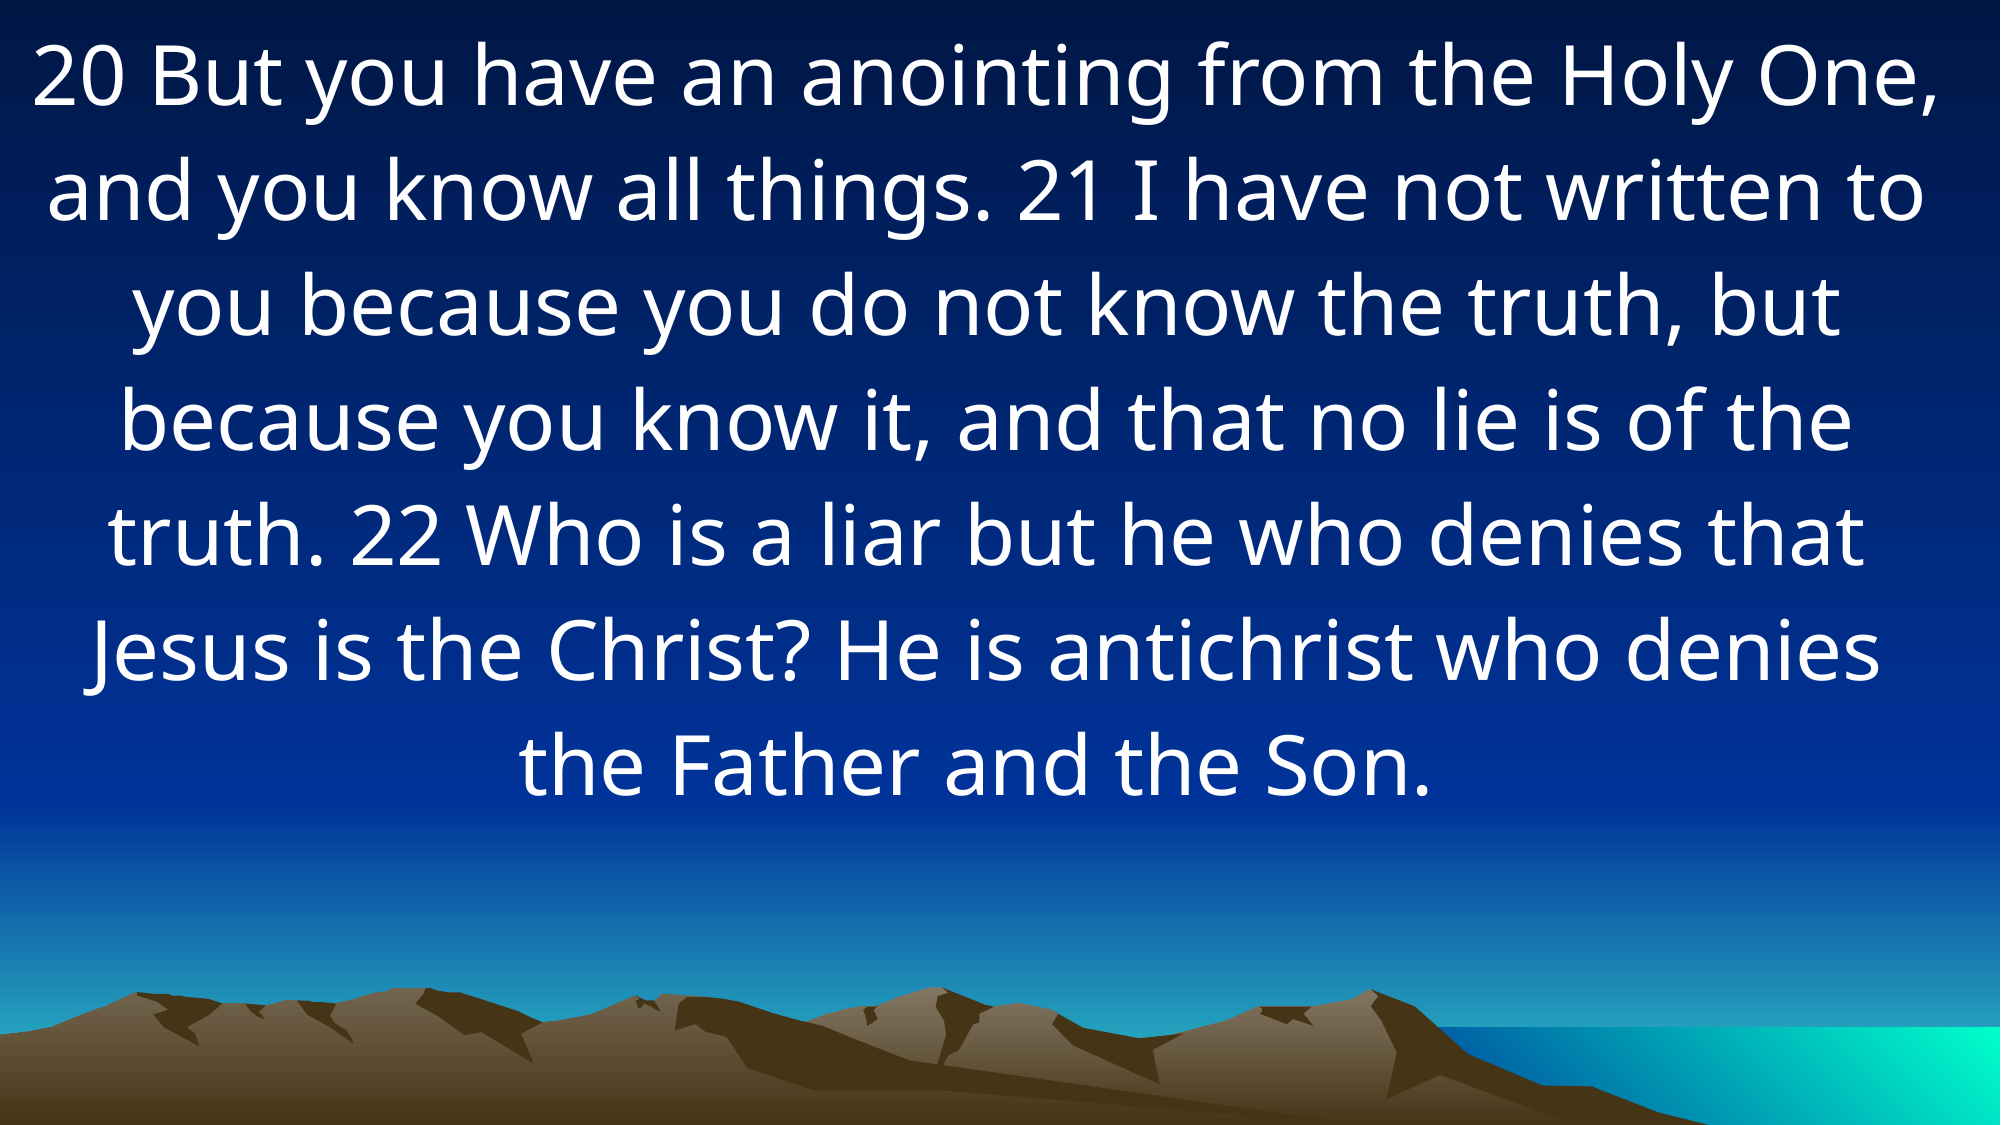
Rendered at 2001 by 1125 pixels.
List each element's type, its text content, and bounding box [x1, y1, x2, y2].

text_box 20 But you have an anointing from the Holy One, and you know all things. 21 I have not written to you because you do not know the truth, but because you know it, and that no lie is of the truth. 22 Who is a liar but he who denies that Jesus is the Christ? He is antichrist who denies the Father and the Son. [12, 0, 1963, 988]
